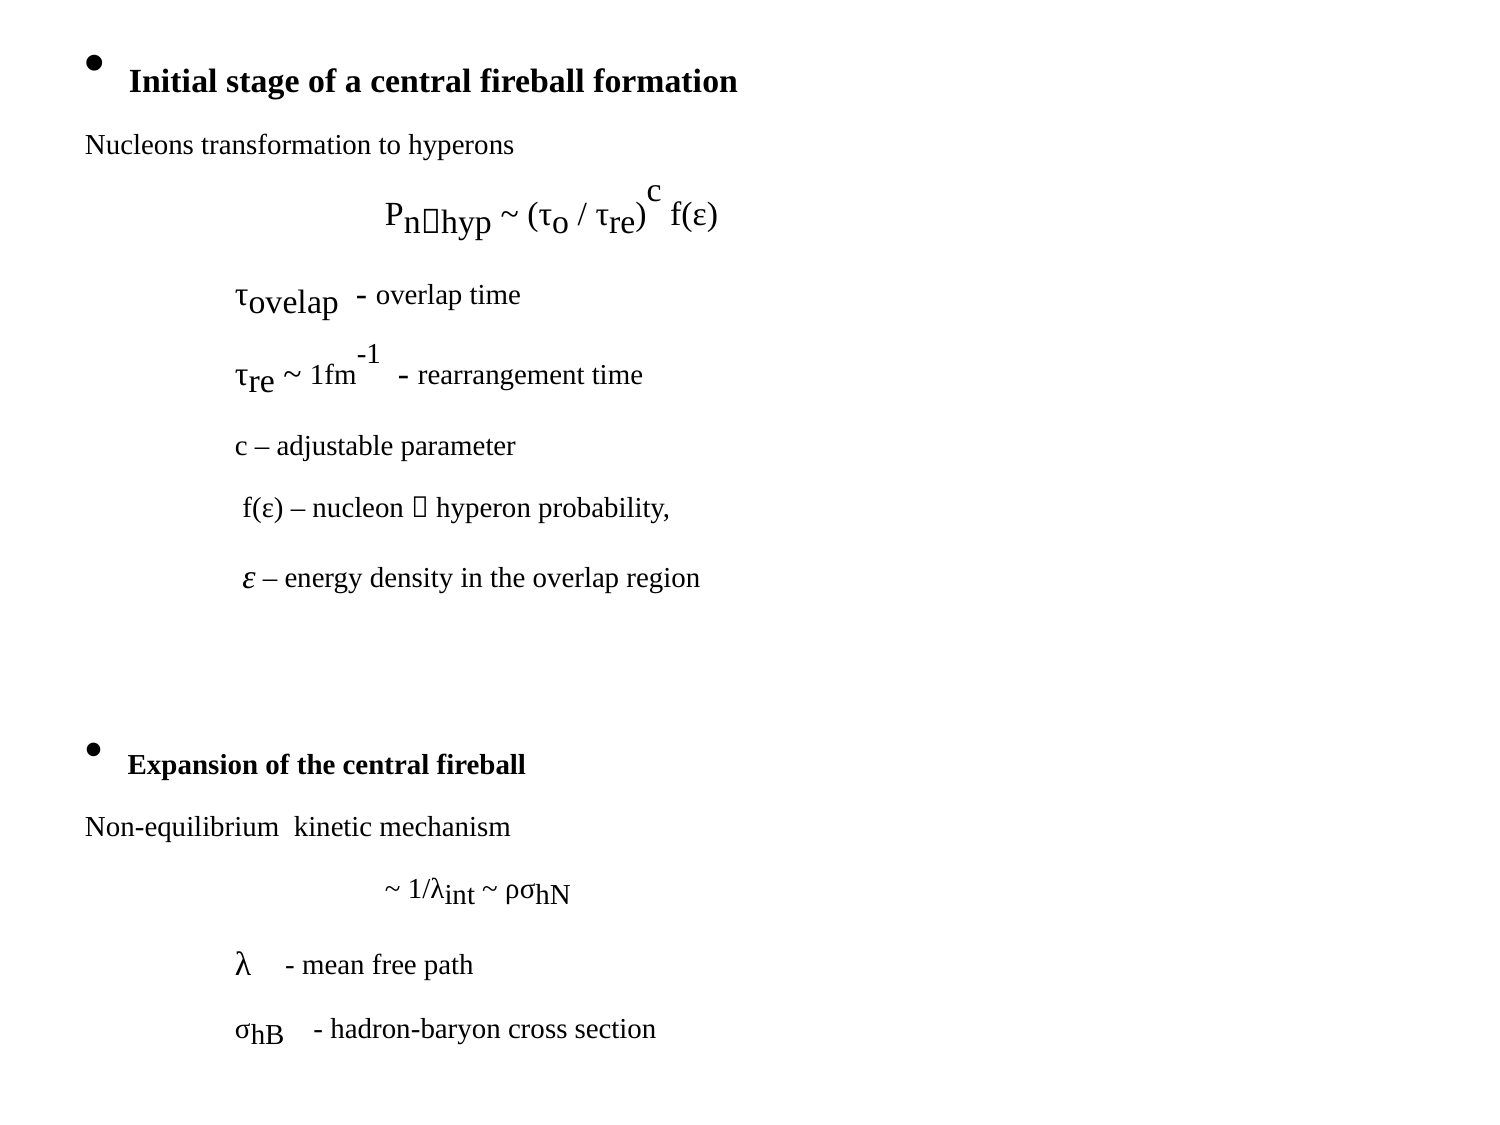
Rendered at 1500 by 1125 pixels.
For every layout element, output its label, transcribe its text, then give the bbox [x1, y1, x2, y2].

text_box Initial stage of a central fireball formation Nucleons transformation to hyperons Pnhyp ~ (τo / τre)c f(ε) τovelap - overlap time τre ~ 1fm-1 - rearrangement time c – adjustable parameter f(ε) – nucleon  hyperon probability, ε – energy density in the overlap region Expansion of the central fireball Non-equilibrium kinetic mechanism ~ 1/λint ~ ρσhN λ - mean free path σhB - hadron-baryon cross section [70, 19, 1370, 1120]
